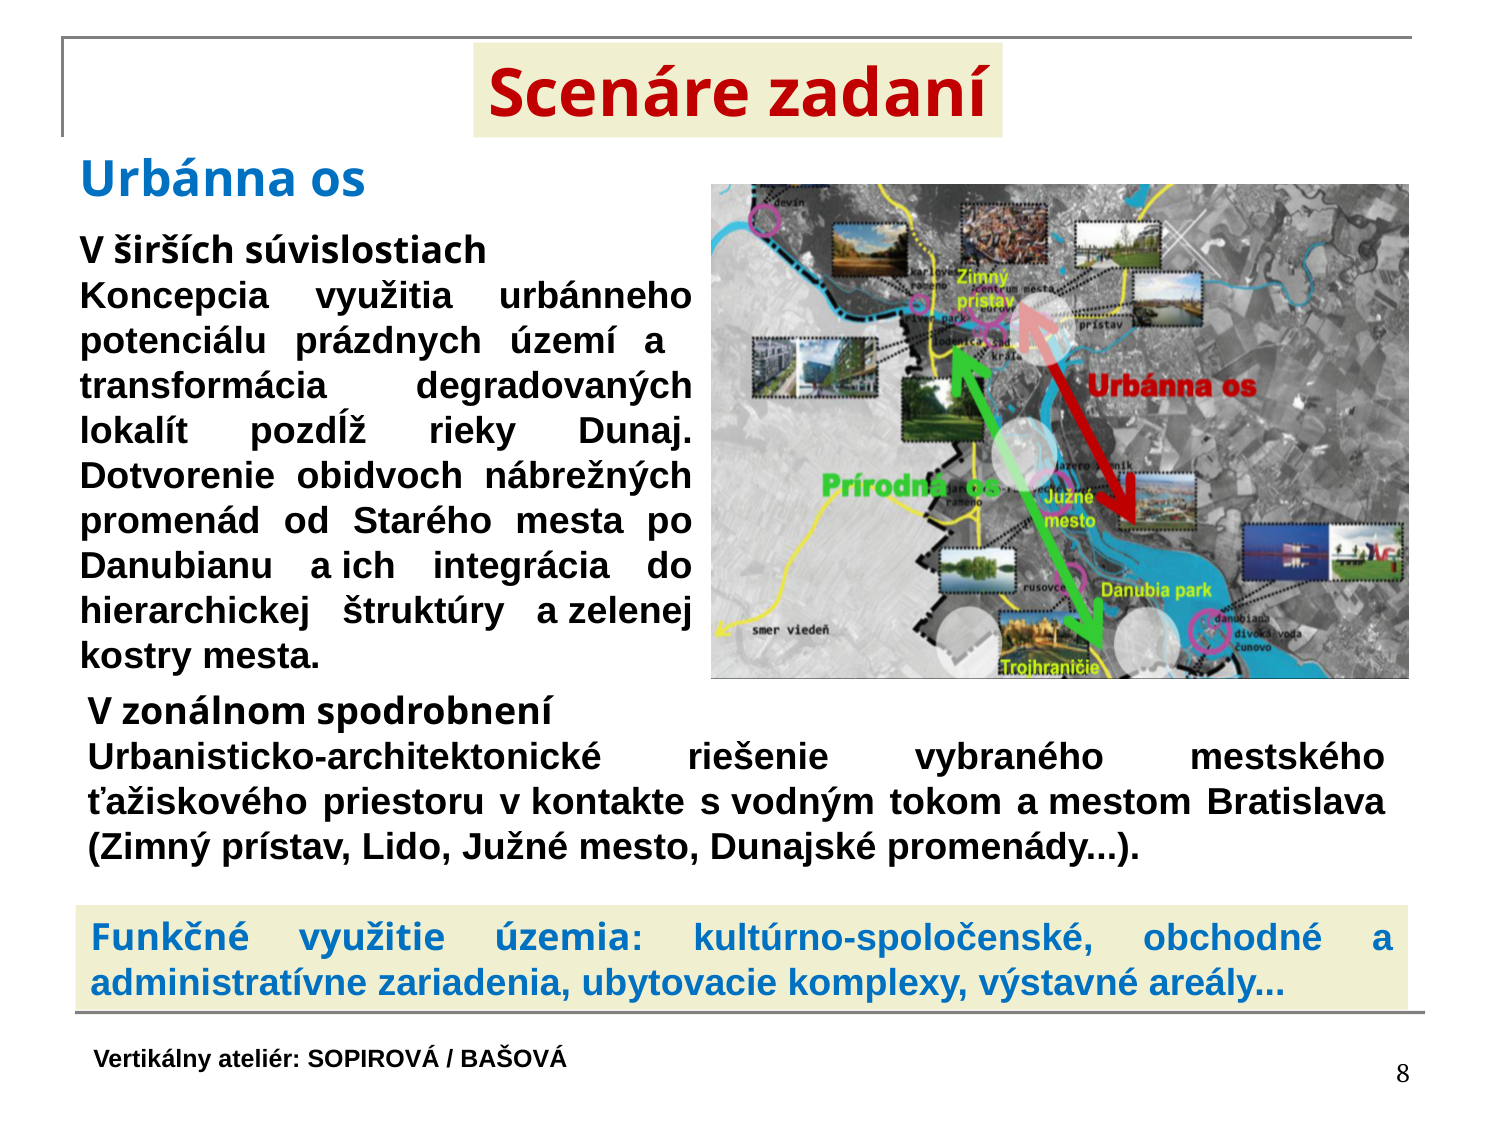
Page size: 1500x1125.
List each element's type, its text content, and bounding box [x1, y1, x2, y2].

text_box Vertikálny ateliér: SOPIROVÁ / BAŠOVÁ [78, 1035, 584, 1080]
picture [711, 184, 1409, 679]
text_box V zonálnom spodrobnení Urbanisticko-architektonické riešenie vybraného mestského ťažiskového priestoru v kontakte s vodným tokom a mestom Bratislava (Zimný prístav, Lido, Južné mesto, Dunajské promenády...). [72, 679, 1401, 875]
text_box Scenáre zadaní [473, 42, 1003, 138]
slide_number 8 [1293, 1023, 1426, 1100]
text_box Urbánna os V širších súvislostiach Koncepcia využitia urbánneho potenciálu prázdnych území a transformácia degradovaných lokalít pozdĺž rieky Dunaj. Dotvorenie obidvoch nábrežných promenád od Starého mesta po Danubianu a ich integrácia do hierarchickej štruktúry a zelenej kostry mesta. [64, 138, 708, 684]
text_box Funkčné využitie územia: kultúrno-spoločenské, obchodné a administratívne zariadenia, ubytovacie komplexy, výstavné areály... [75, 905, 1409, 1010]
